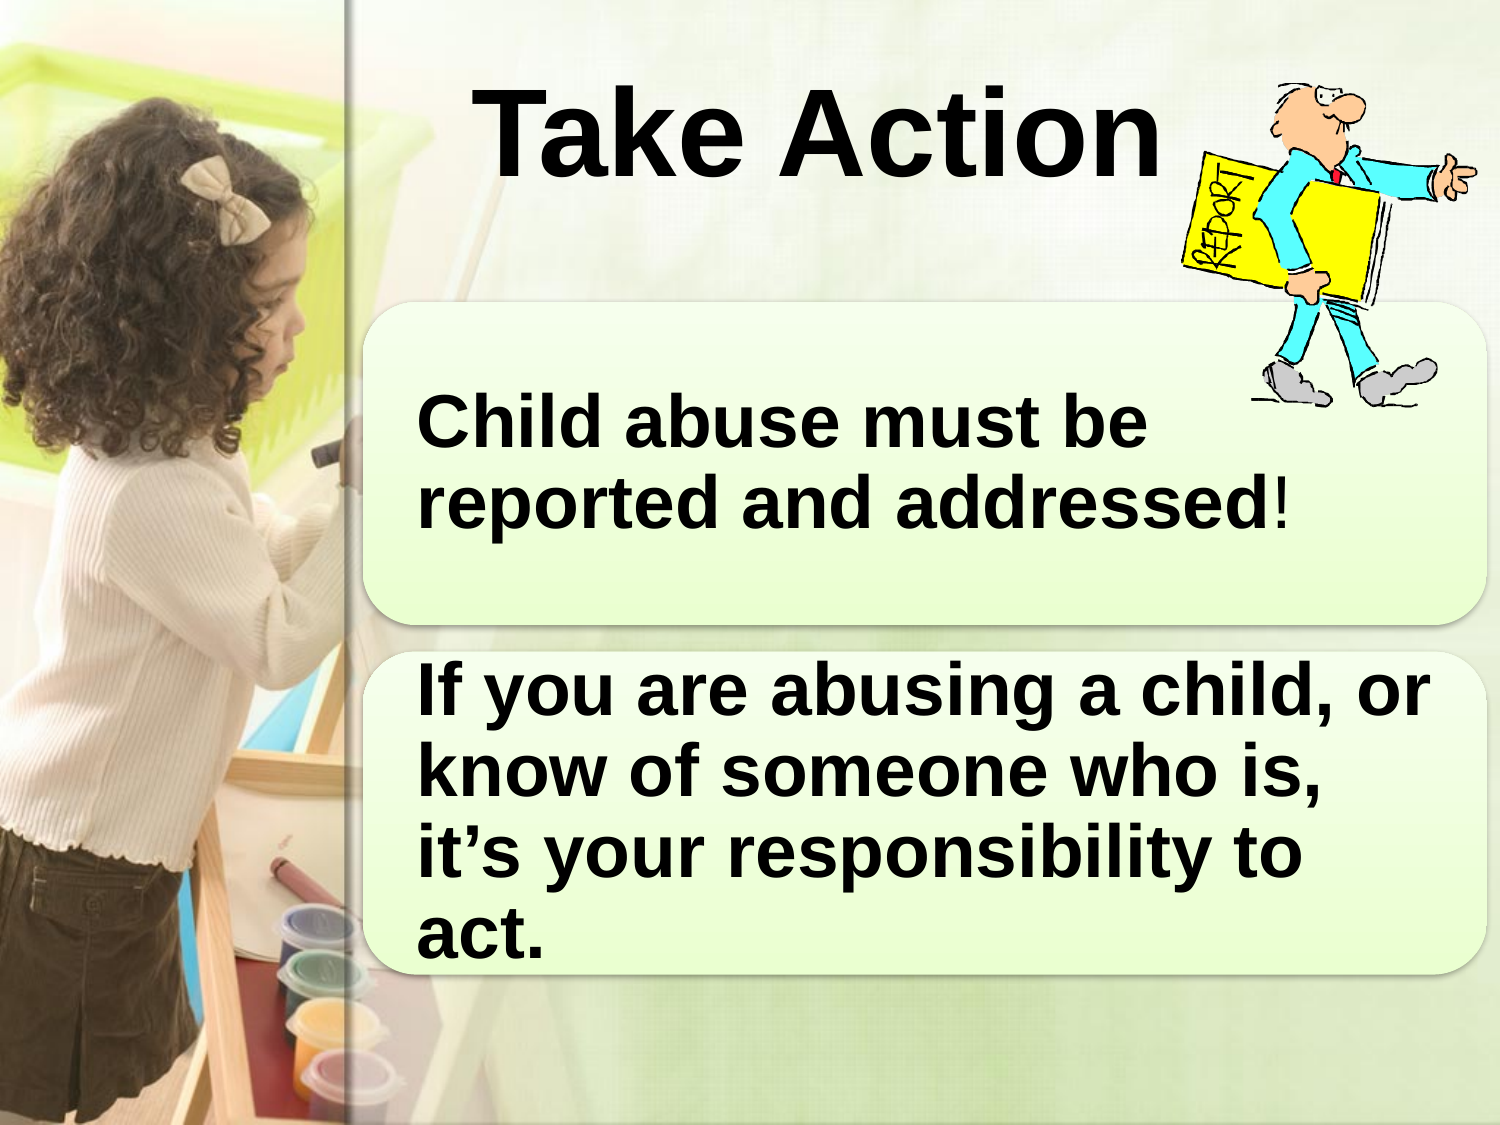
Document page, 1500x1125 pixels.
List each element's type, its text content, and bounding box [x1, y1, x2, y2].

title Take Action [283, 32, 1354, 220]
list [362, 262, 1488, 1006]
picture [0, 0, 1500, 1125]
